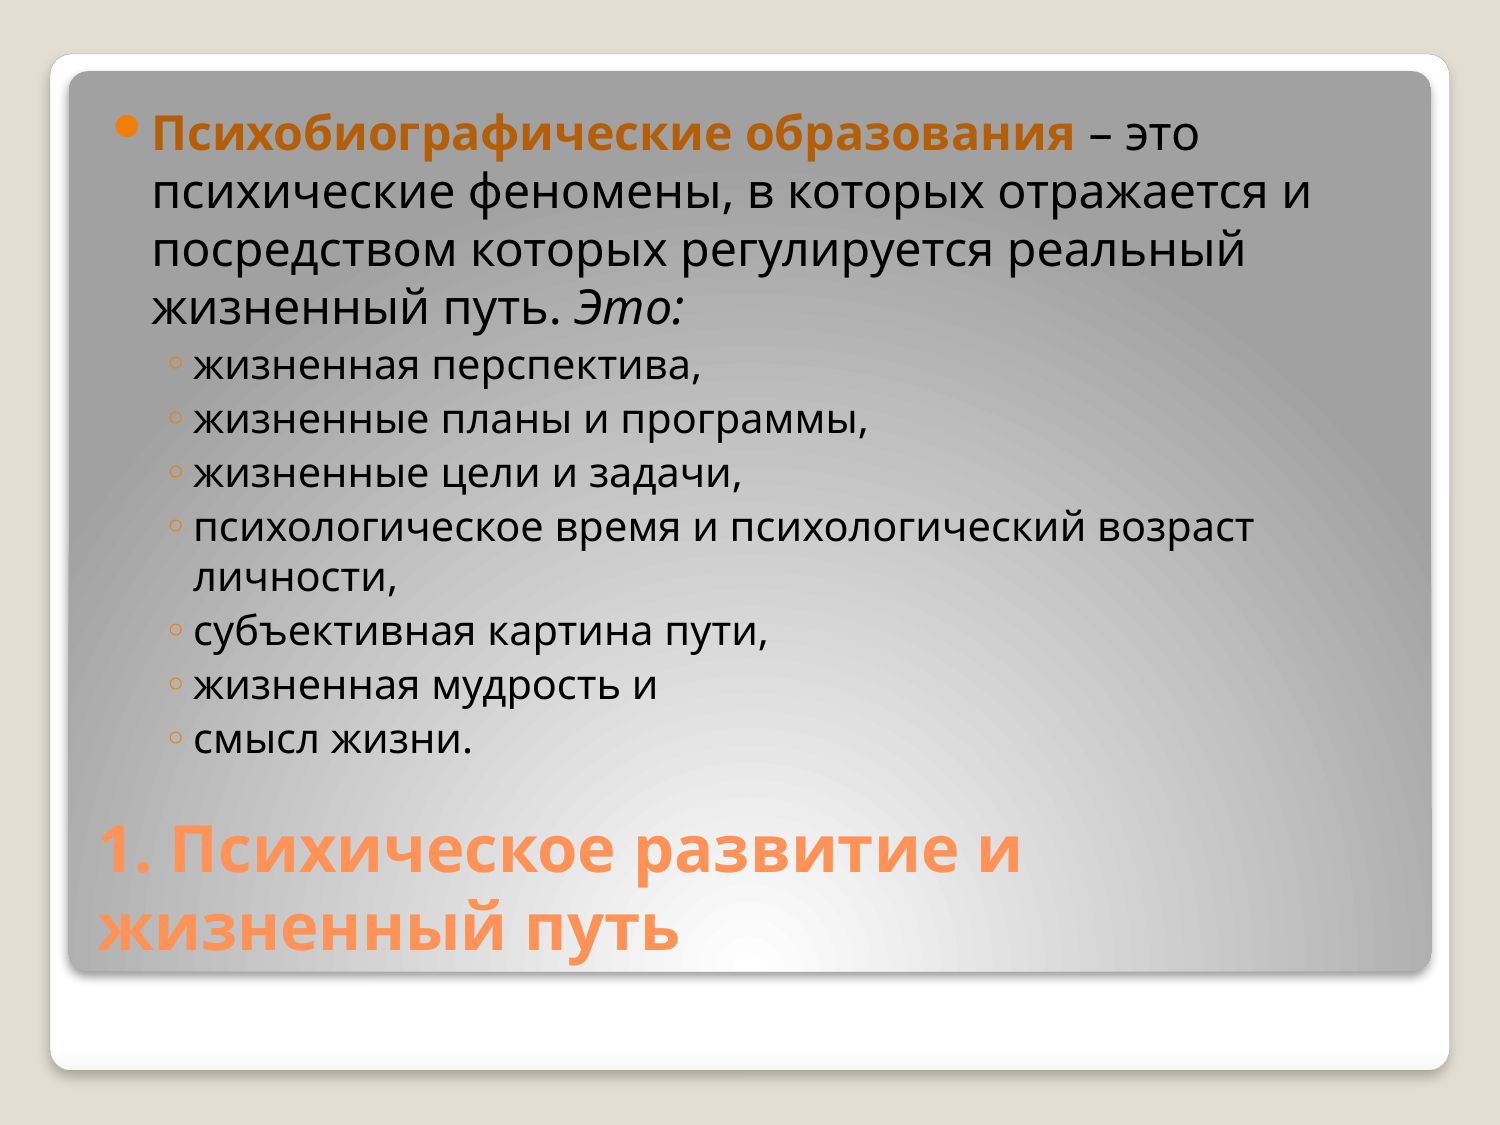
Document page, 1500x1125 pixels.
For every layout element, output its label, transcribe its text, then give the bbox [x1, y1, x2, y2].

title 1. Психическое развитие и жизненный путь [82, 798, 1425, 972]
list Психобиографические образования – это психические феномены, в которых отражается и посредством которых регулируется реальный жизненный путь. Это: жизненная перспектива, жизненные планы и программы, жизненные цели и задачи, психологическое время и психологический возраст личности, субъективная картина пути, жизненная мудрость и смысл жизни. [82, 86, 1425, 774]
